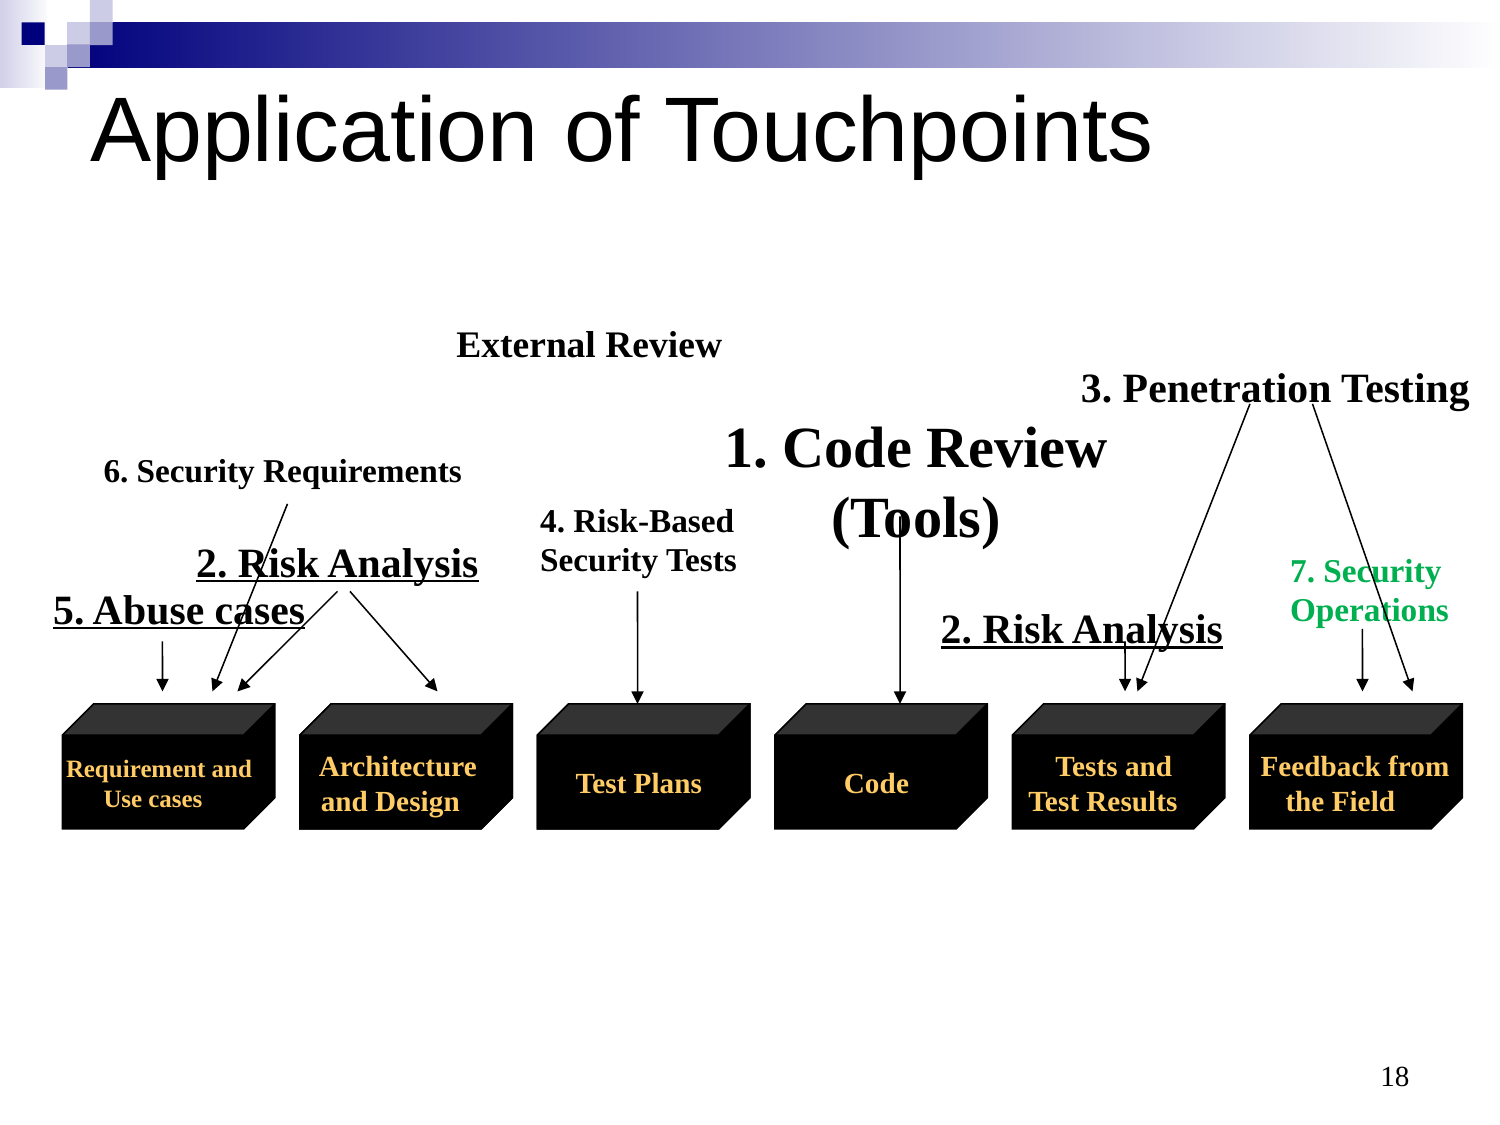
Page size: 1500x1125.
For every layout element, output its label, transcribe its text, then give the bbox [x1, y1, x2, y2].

text_box Code [774, 703, 988, 829]
text_box External Review [441, 312, 738, 373]
text_box 2. Risk Analysis [1151, 594, 1239, 660]
text_box [1356, 628, 1369, 692]
text_box 3. Penetration Testing [1066, 353, 1485, 419]
title Application of Touchpoints [75, 12, 1425, 238]
text_box 7. Security Operations [1361, 541, 1465, 636]
slide_number 18 [1074, 1024, 1426, 1101]
text_box 2. Risk Analysis [181, 528, 277, 594]
text_box [1118, 641, 1132, 692]
text_box [631, 591, 644, 704]
text_box 5. Abuse cases [38, 575, 250, 641]
text_box 2. Risk Analysis [252, 528, 494, 594]
text_box 6. Security Requirements [88, 441, 478, 496]
text_box 2. Risk Analysis [925, 594, 1175, 660]
text_box [156, 641, 169, 692]
text_box 7. Security Operations [1275, 541, 1392, 636]
text_box [1136, 403, 1251, 692]
text_box [349, 591, 438, 692]
text_box 1. Code Review (Tools) [709, 401, 1123, 557]
text_box [1312, 403, 1415, 692]
text_box 4. Risk-Based Security Tests [525, 491, 758, 586]
text_box [211, 503, 288, 692]
text_box 5. Abuse cases [234, 594, 321, 641]
text_box Requirement and Use cases [62, 703, 275, 829]
text_box [237, 591, 338, 692]
text_box [893, 516, 907, 704]
text_box Architecture and Design [299, 703, 513, 829]
text_box Test Plans [537, 703, 750, 829]
text_box Tests and Test Results [1012, 703, 1225, 829]
text_box Feedback from the Field [1249, 703, 1463, 829]
